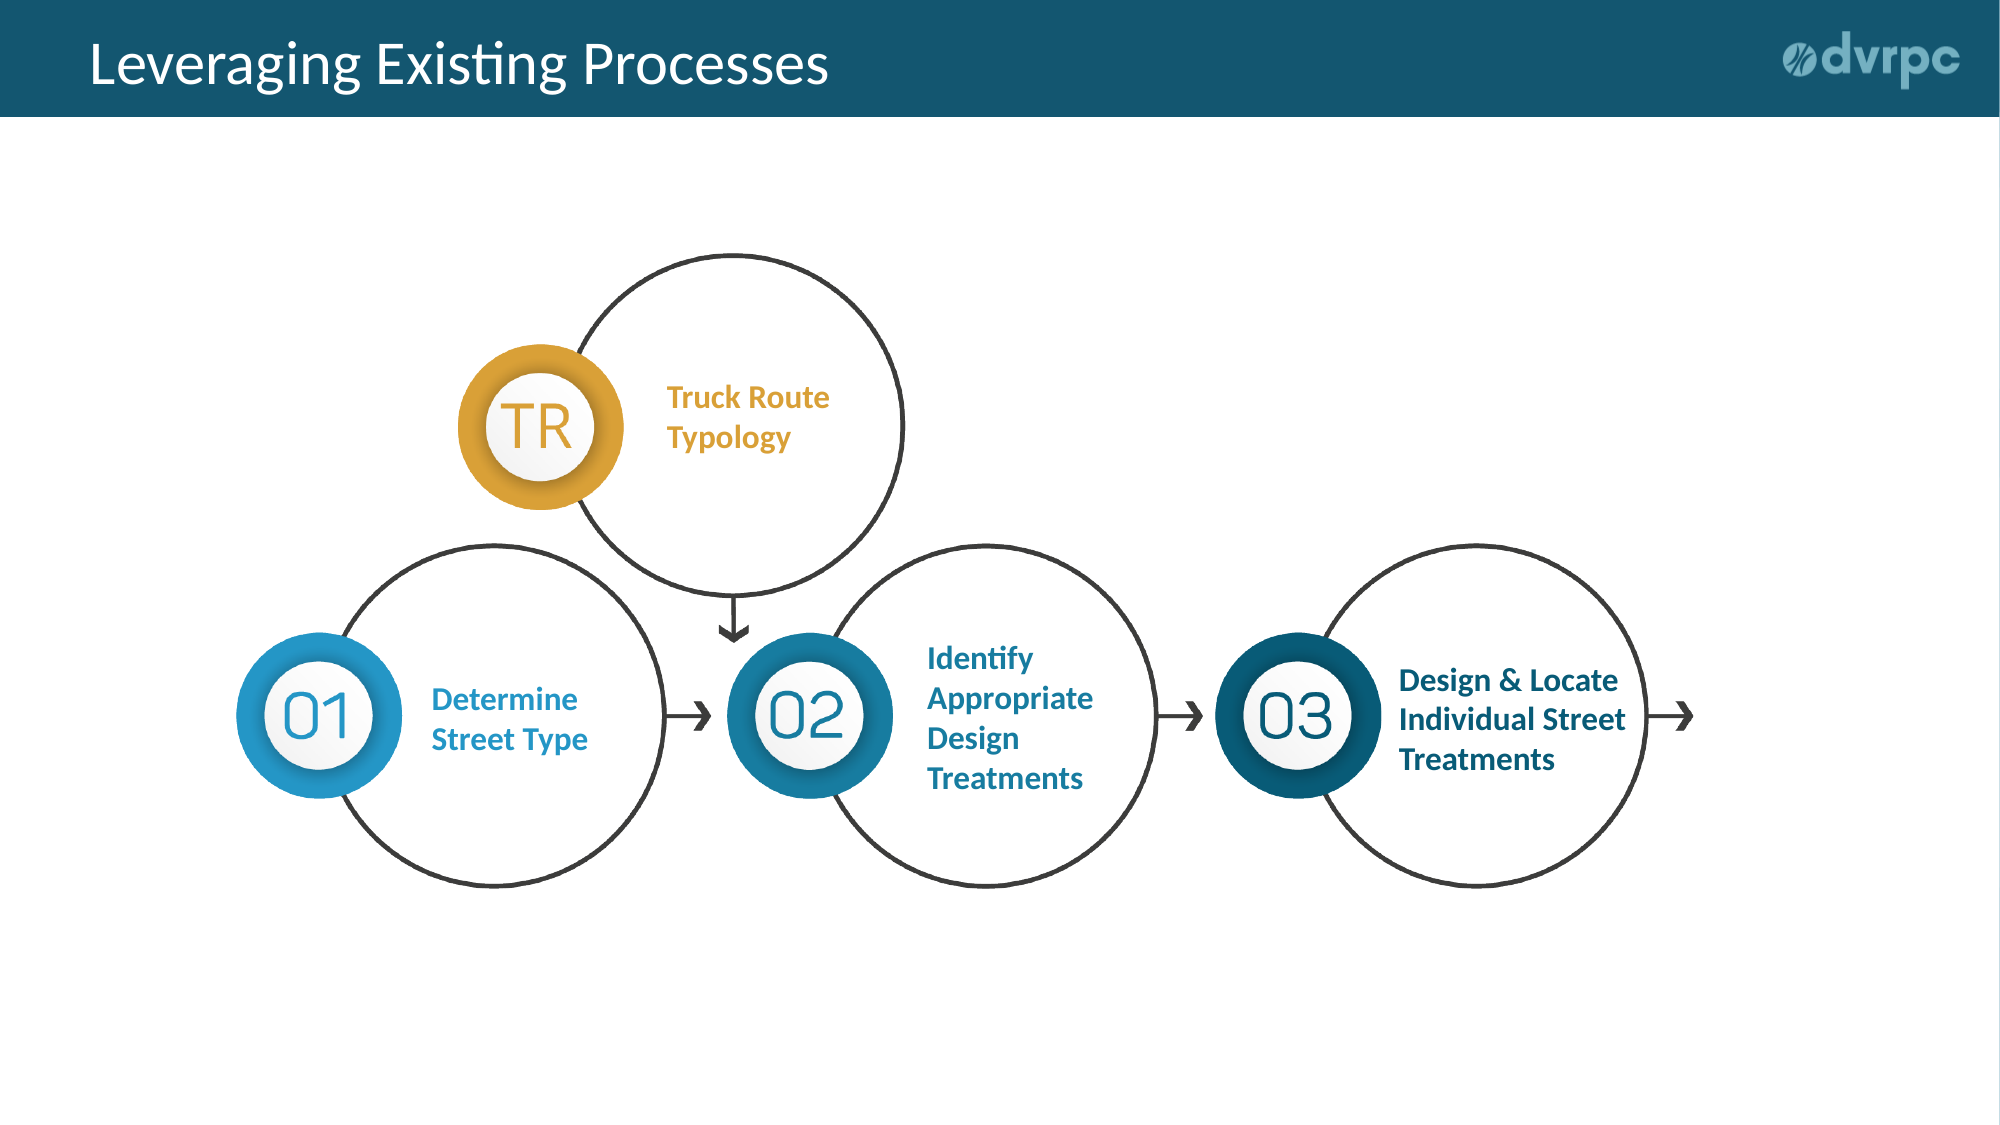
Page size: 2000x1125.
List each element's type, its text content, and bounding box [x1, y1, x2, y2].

picture [174, 237, 1779, 976]
title Leveraging Existing Processes [74, 3, 1750, 116]
picture [0, 0, 2000, 117]
